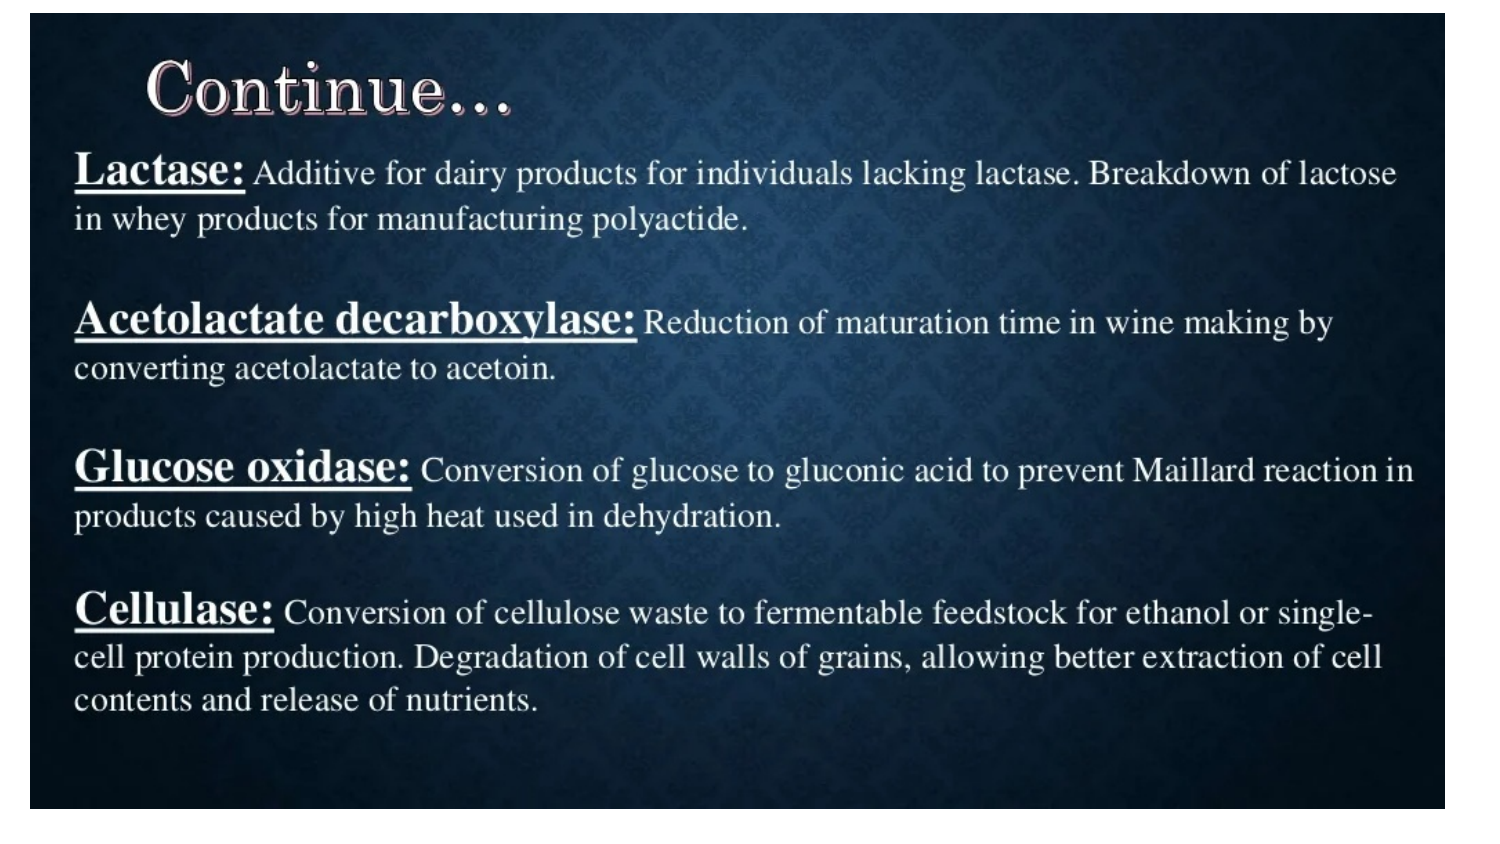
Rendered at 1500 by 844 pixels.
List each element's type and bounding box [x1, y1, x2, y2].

picture [30, 13, 1445, 810]
